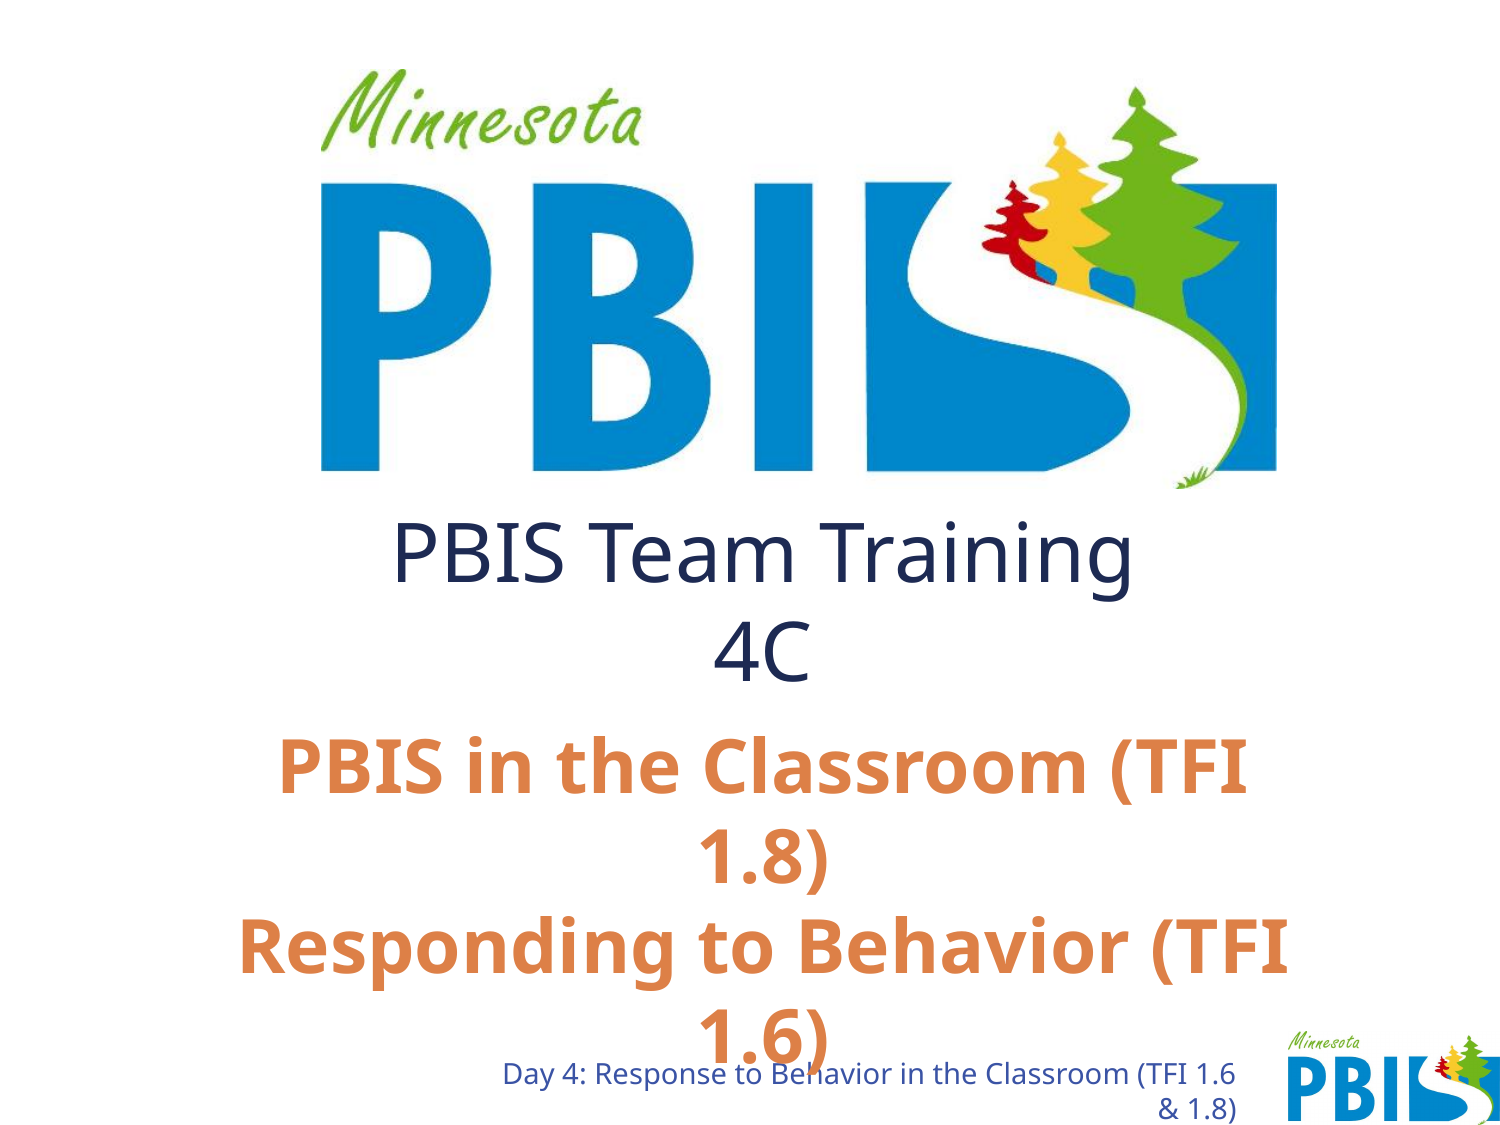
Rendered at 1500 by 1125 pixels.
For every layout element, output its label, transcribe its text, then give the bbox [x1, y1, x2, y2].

picture [1301, 1068, 1312, 1085]
title PBIS Team Training 4C [125, 527, 1401, 770]
picture [320, 69, 1278, 490]
text_box PBIS in the Classroom (TFI 1.8) Responding to Behavior (TFI 1.6) [208, 770, 1318, 818]
picture [1288, 1031, 1500, 1125]
